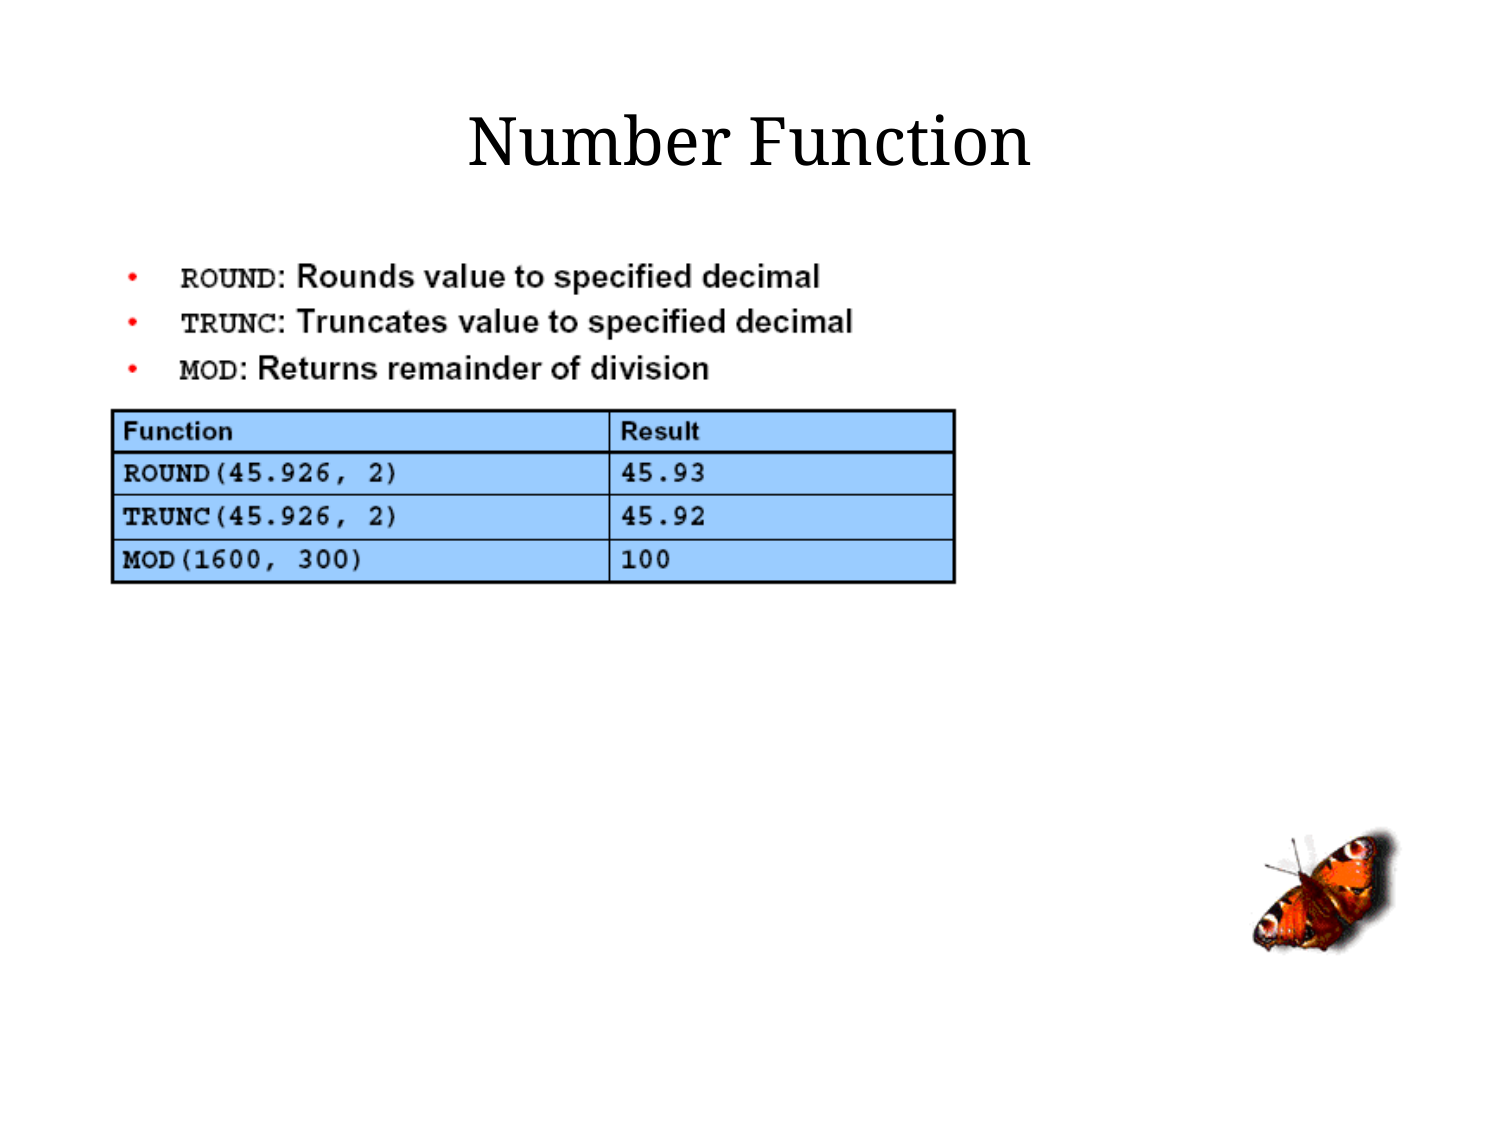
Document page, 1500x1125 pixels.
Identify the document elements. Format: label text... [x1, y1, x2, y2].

picture [87, 224, 984, 612]
title Number Function [74, 44, 1426, 233]
picture [1237, 824, 1410, 957]
